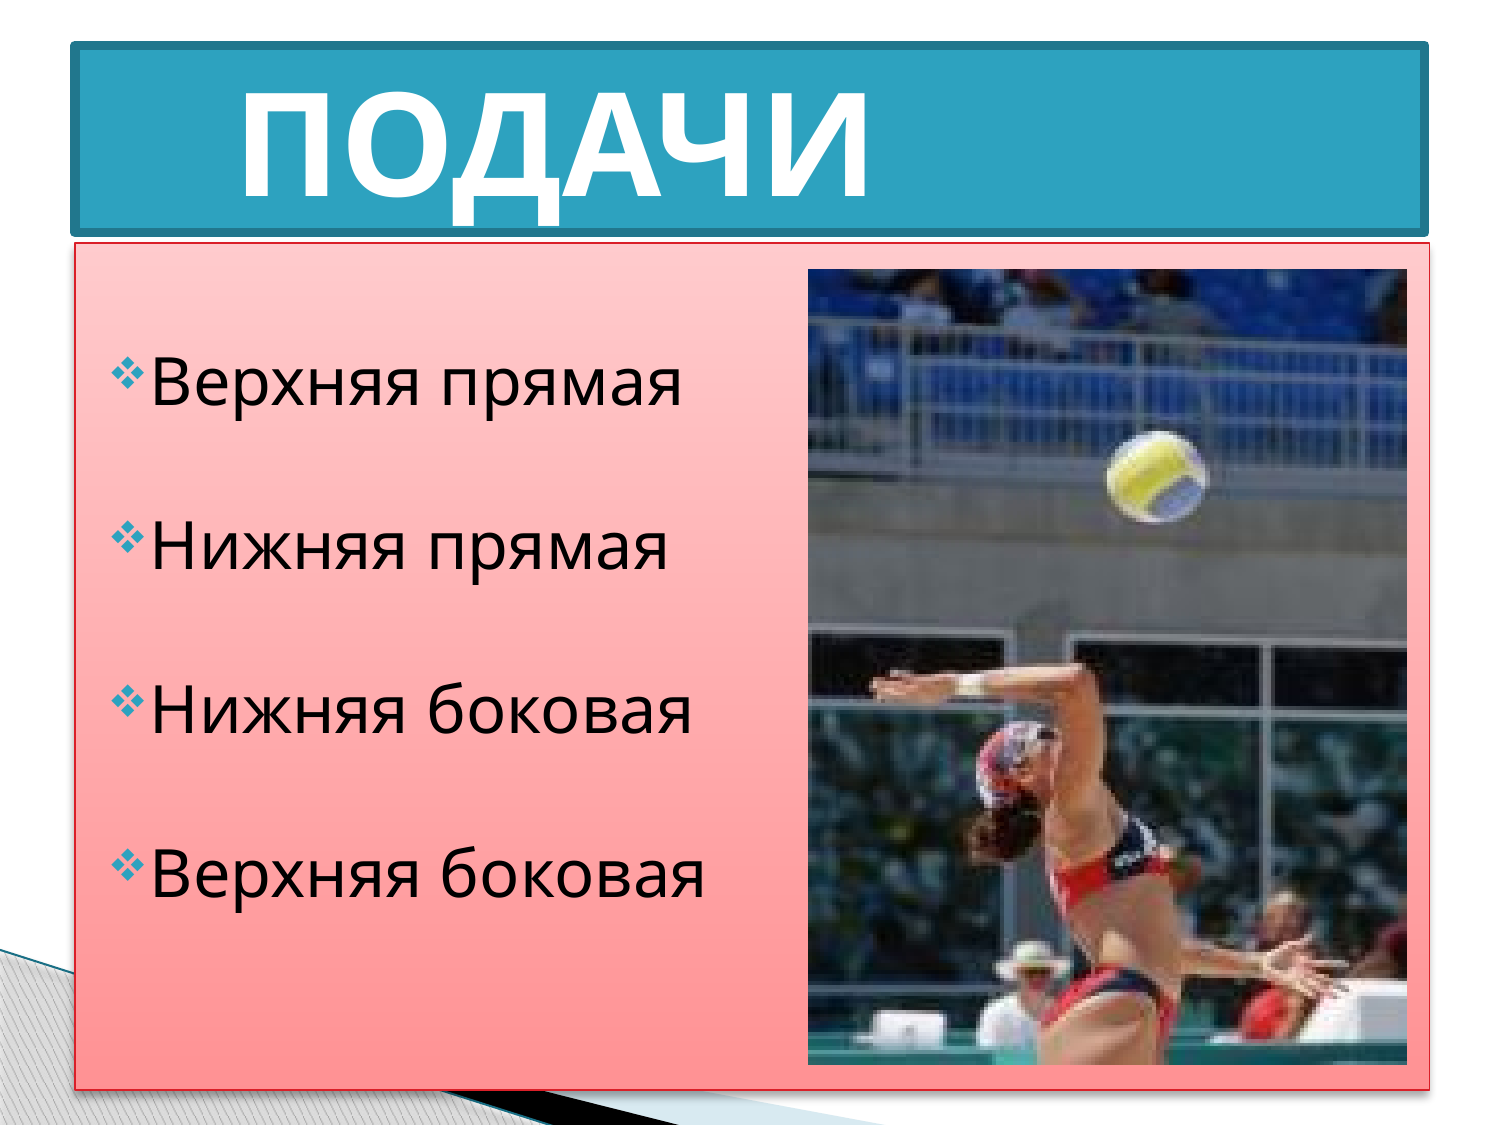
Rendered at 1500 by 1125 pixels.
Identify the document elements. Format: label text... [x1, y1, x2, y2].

picture [808, 269, 1407, 1066]
title ПОДАЧИ [70, 41, 1429, 237]
list Верхняя прямая Нижняя прямая Нижняя боковая Верхняя боковая [74, 242, 1430, 1091]
